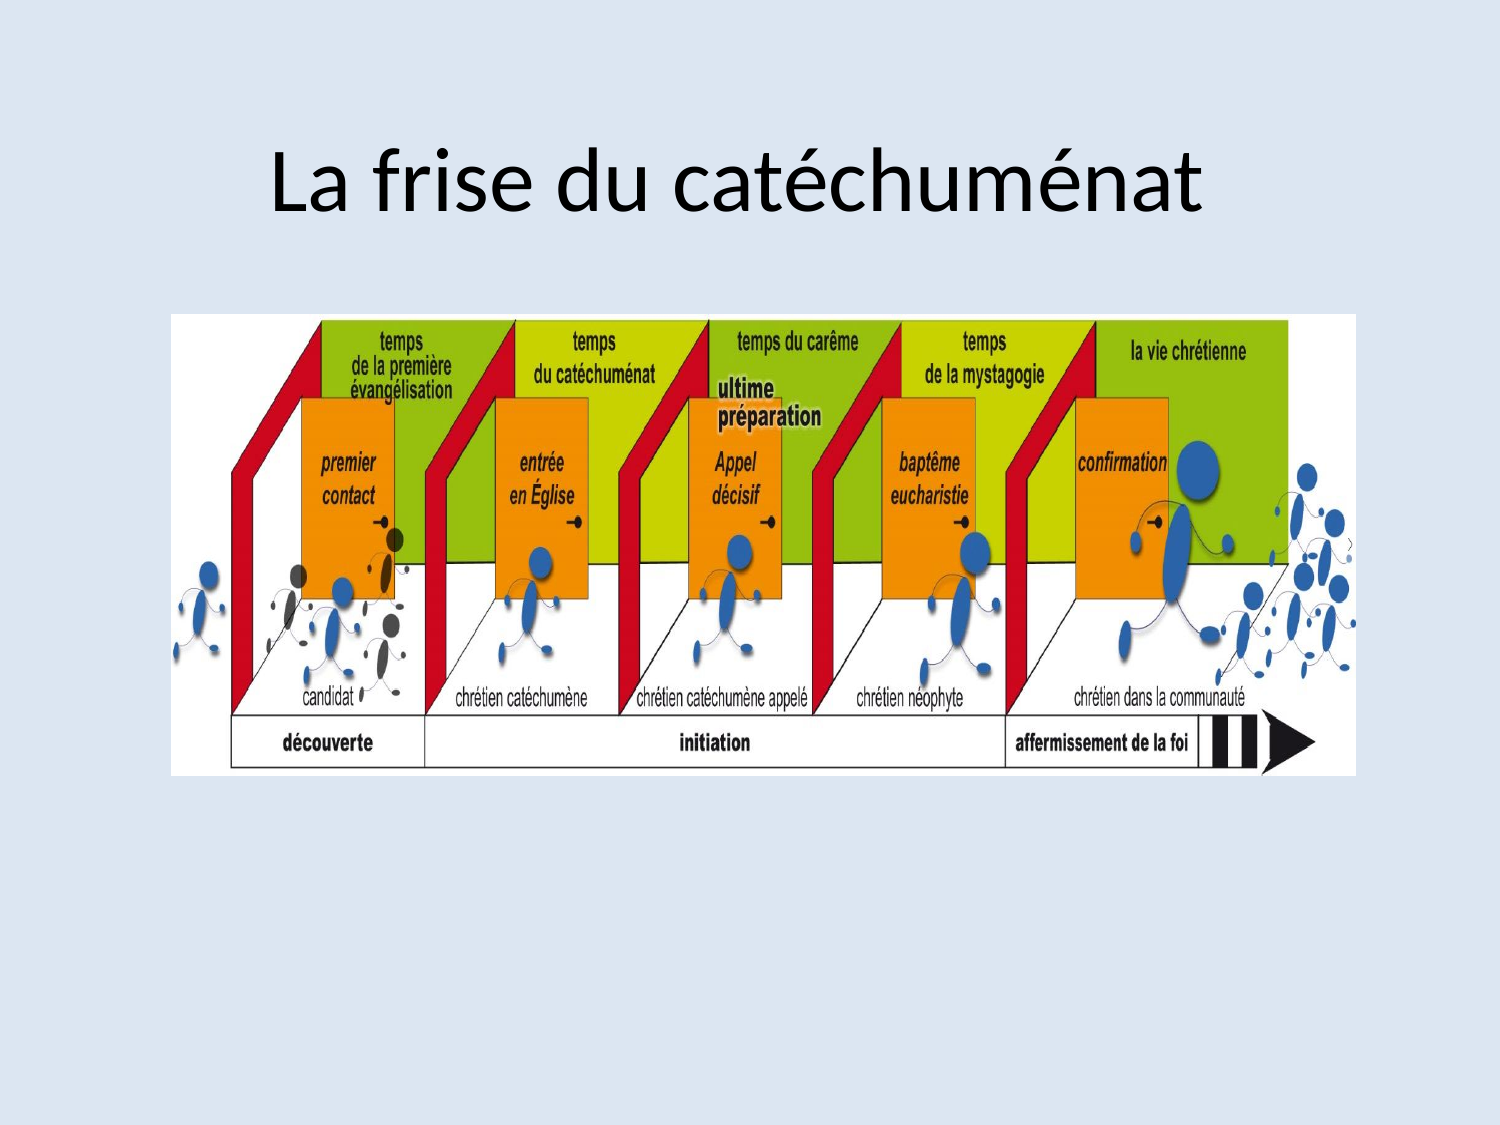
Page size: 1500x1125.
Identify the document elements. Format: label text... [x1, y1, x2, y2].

title La frise du catéchuménat [100, 54, 1376, 296]
picture [170, 314, 1356, 776]
